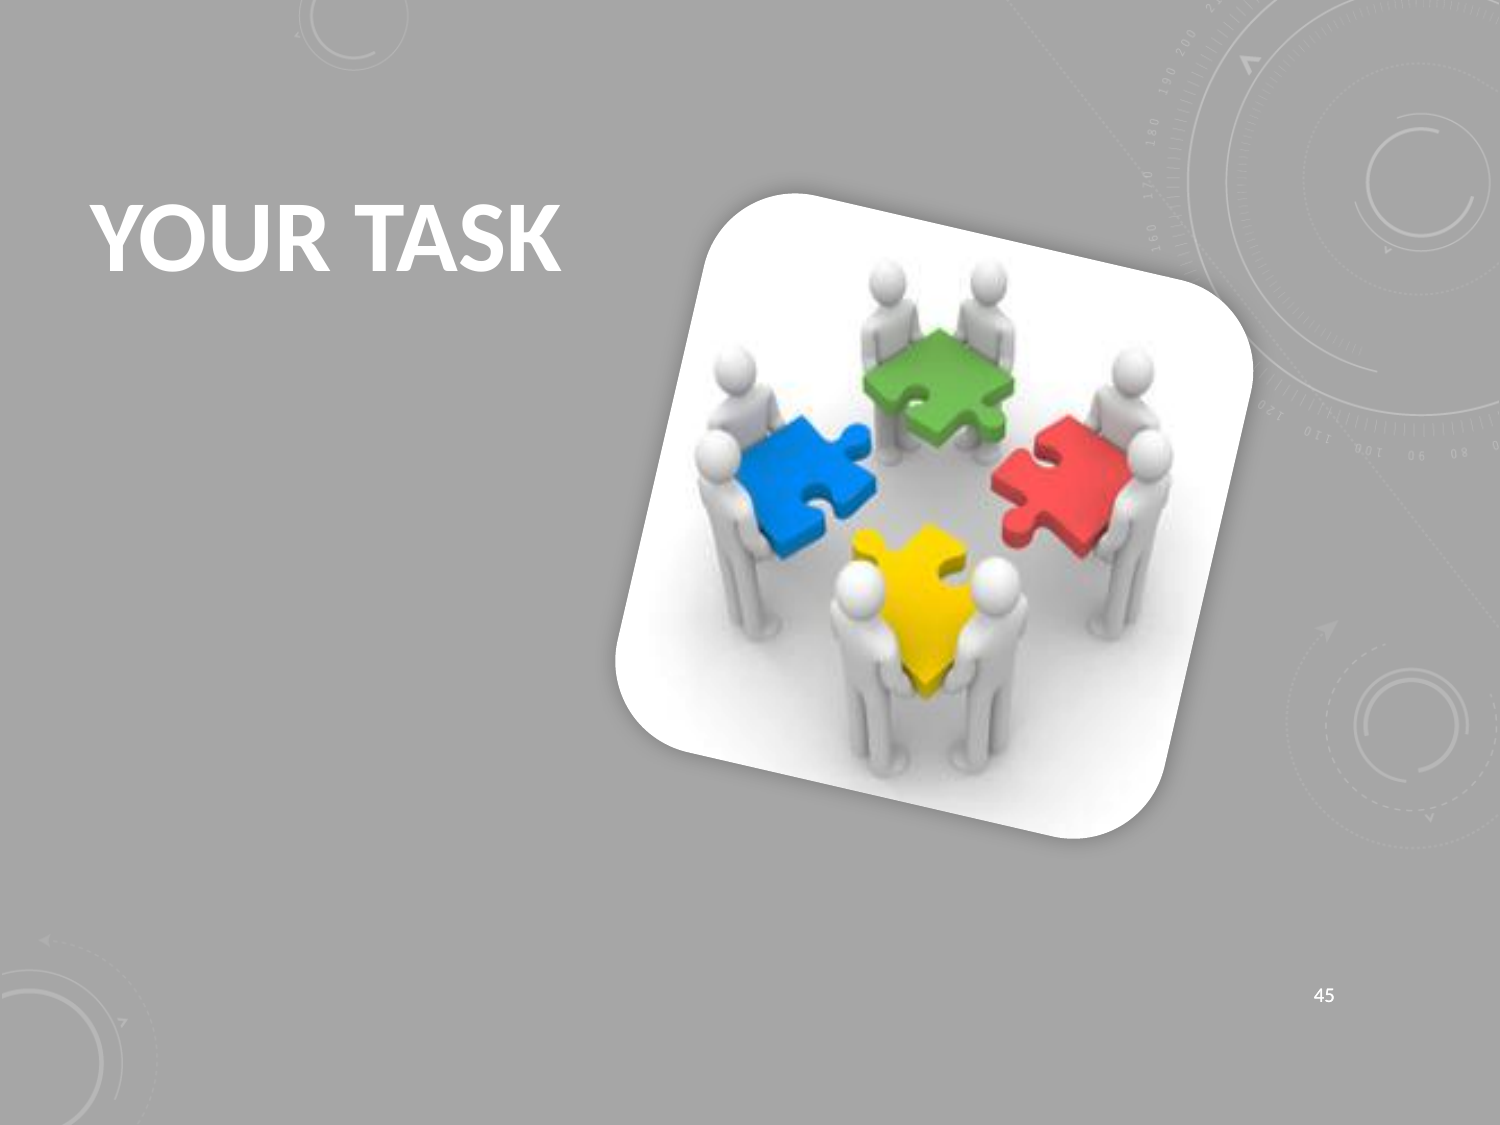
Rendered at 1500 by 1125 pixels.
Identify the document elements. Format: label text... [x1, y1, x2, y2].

list [75, 262, 1404, 1005]
title YOUR TASK [75, 111, 1350, 351]
text_box 45 [1281, 962, 1350, 1025]
picture [2, 0, 1499, 1125]
